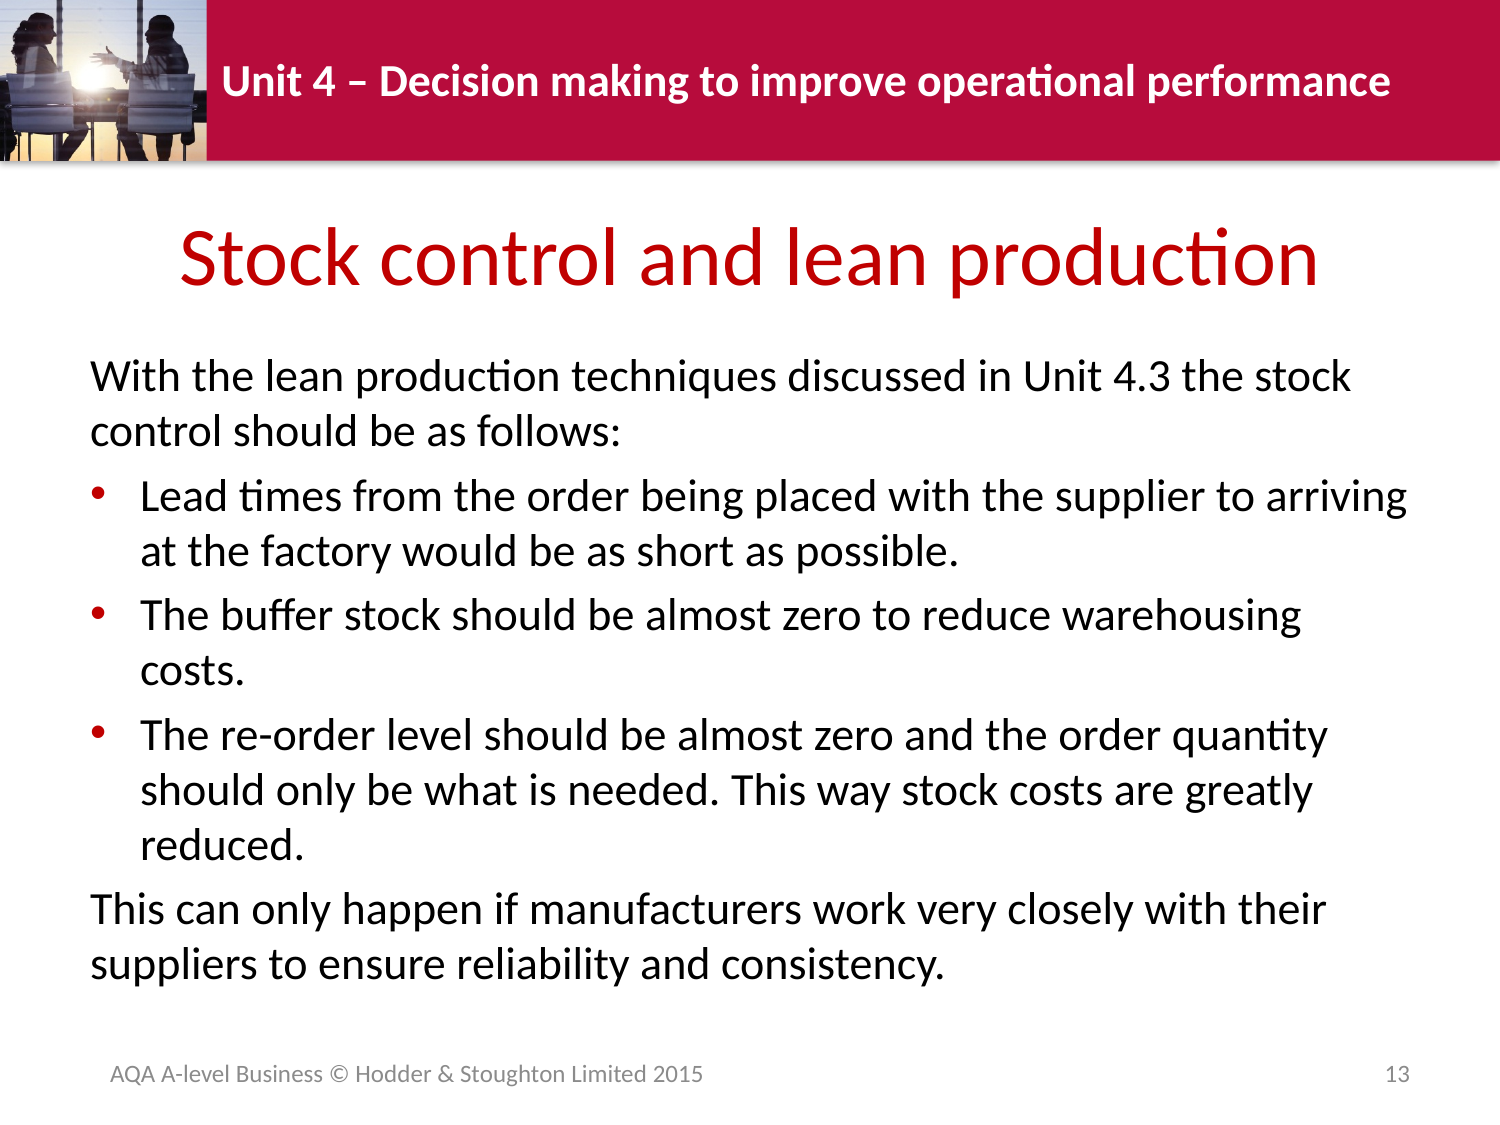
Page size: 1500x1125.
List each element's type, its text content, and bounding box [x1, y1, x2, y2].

slide_number 13 [1074, 1042, 1425, 1103]
list With the lean production techniques discussed in Unit 4.3 the stock control should be as follows: Lead times from the order being placed with the supplier to arriving at the factory would be as short as possible. The buffer stock should be almost zero to reduce warehousing costs. The re-order level should be almost zero and the order quantity should only be what is needed. This way stock costs are greatly reduced. This can only happen if manufacturers work very closely with their suppliers to ensure reliability and consistency. [75, 338, 1425, 1005]
picture [0, 0, 207, 161]
footer AQA A-level Business © Hodder & Stoughton Limited 2015 [76, 1042, 739, 1103]
title Stock control and lean production [76, 172, 1424, 332]
